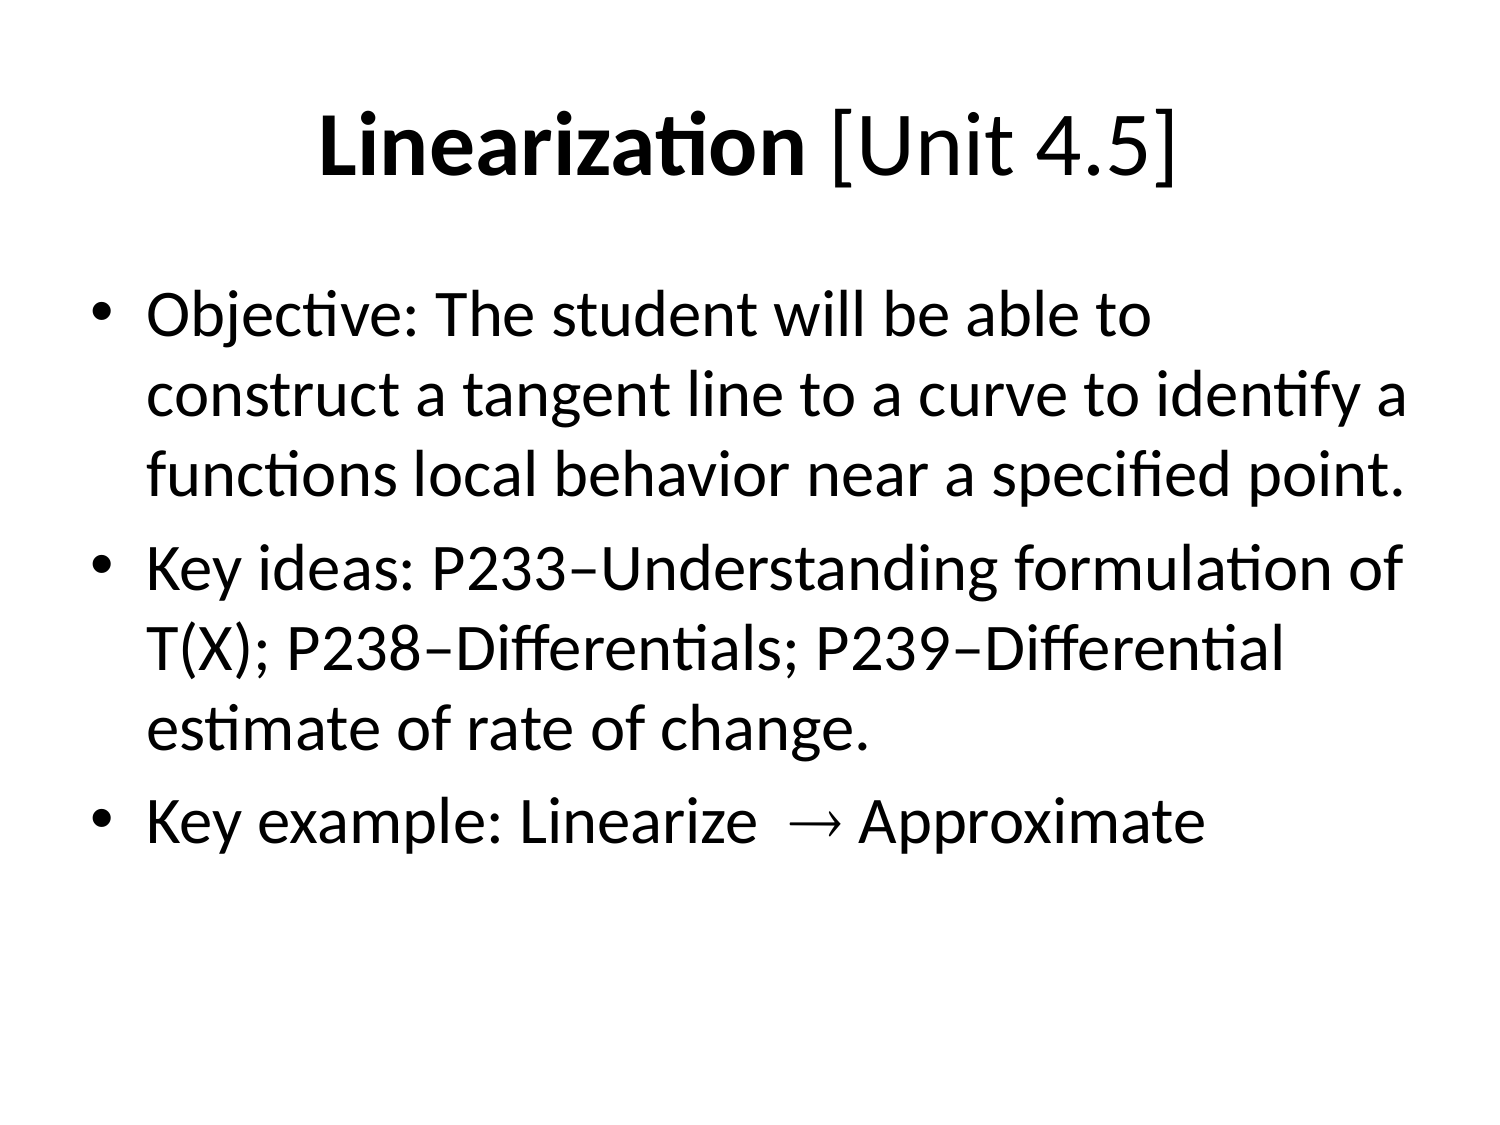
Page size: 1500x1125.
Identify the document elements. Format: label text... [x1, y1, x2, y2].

title Linearization [Unit 4.5] [75, 45, 1425, 233]
